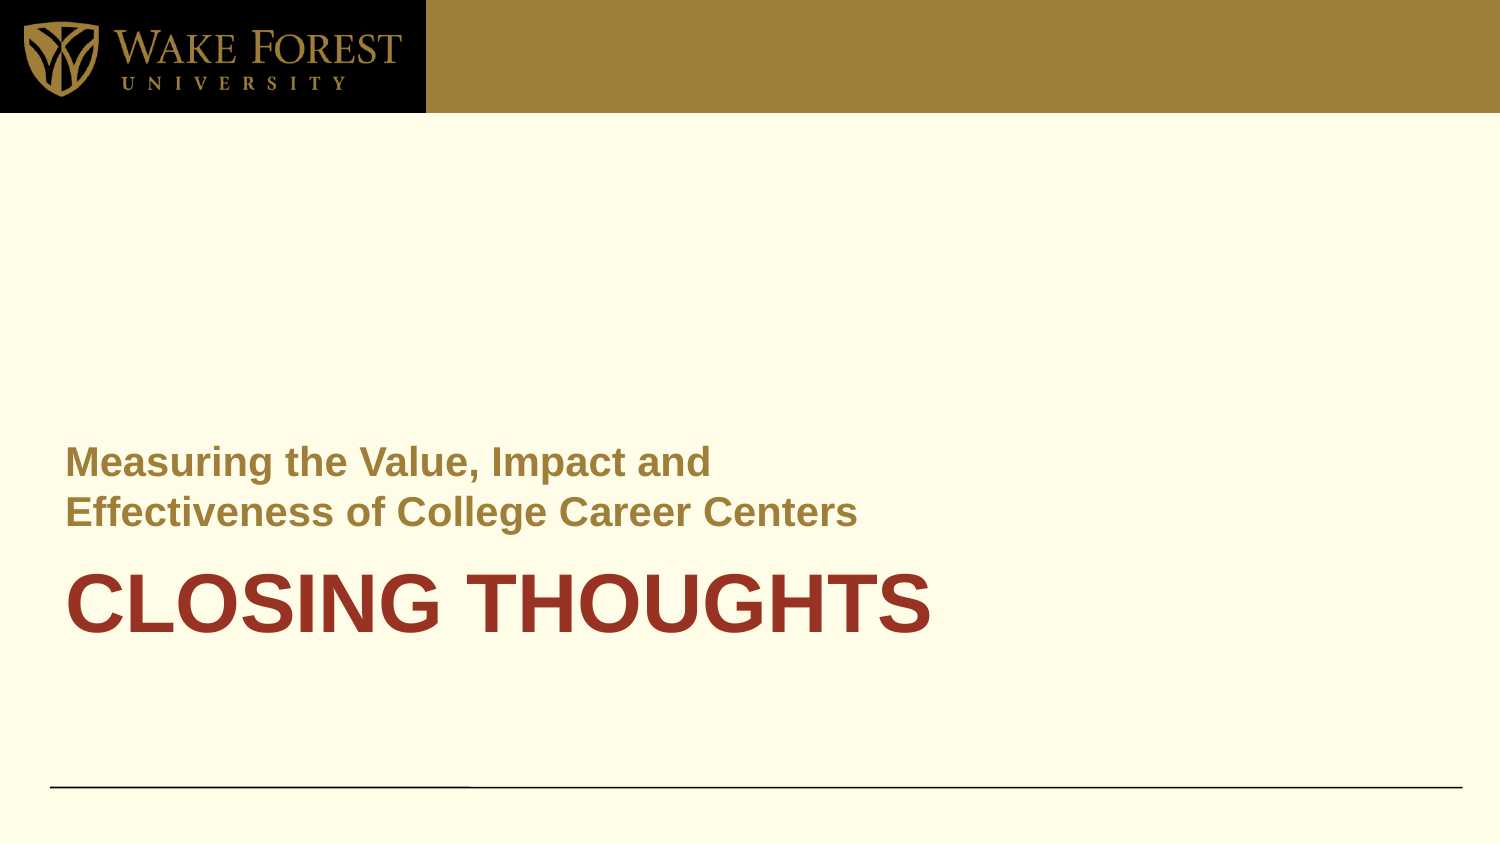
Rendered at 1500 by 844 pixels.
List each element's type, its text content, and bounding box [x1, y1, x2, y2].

picture [24, 21, 402, 97]
list Measuring the Value, Impact and Effectiveness of College Career Centers [49, 357, 1463, 543]
title CLOSING THOUGHTS [49, 543, 1463, 710]
